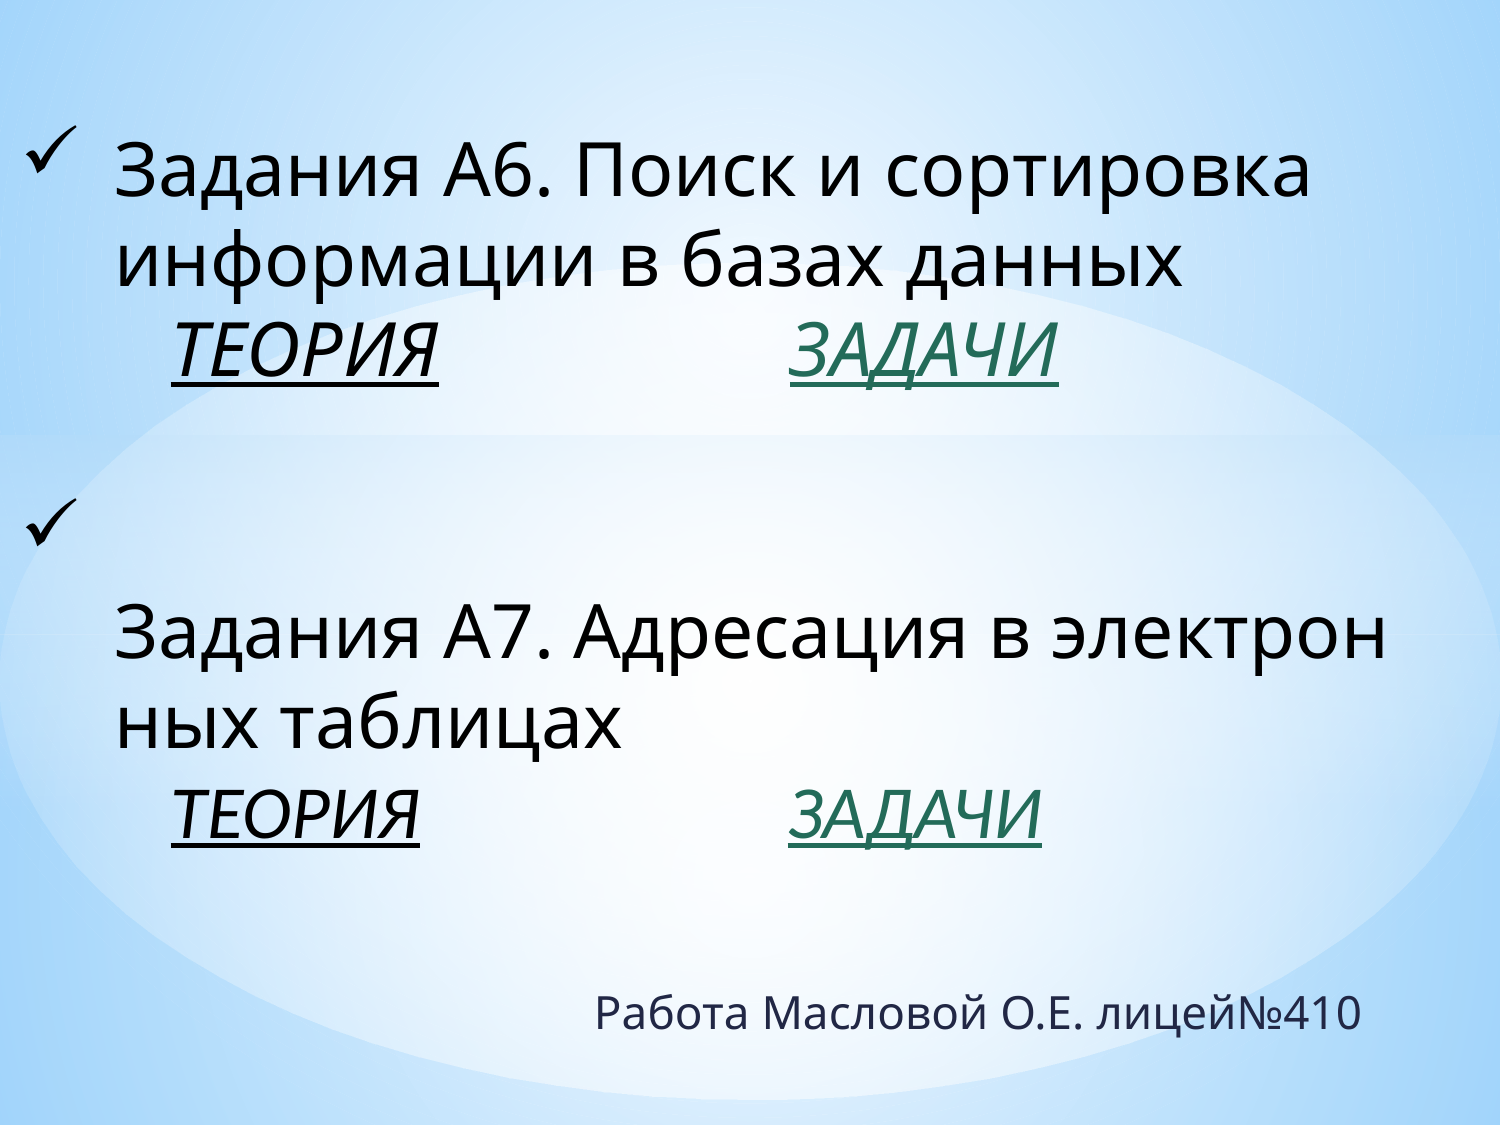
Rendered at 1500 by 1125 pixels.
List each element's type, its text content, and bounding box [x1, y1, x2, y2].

text_box Задания A6. Поиск и сор­ти­ров­ка информации в базах данных ТЕОРИЯ ЗАДАЧИ Задания A7. Ад­ре­са­ция в элек­трон­ных таблицах ТЕОРИЯ ЗАДАЧИ [5, 113, 1489, 861]
subtitle Работа Масловой О.Е. лицей№410 [578, 975, 1500, 1121]
